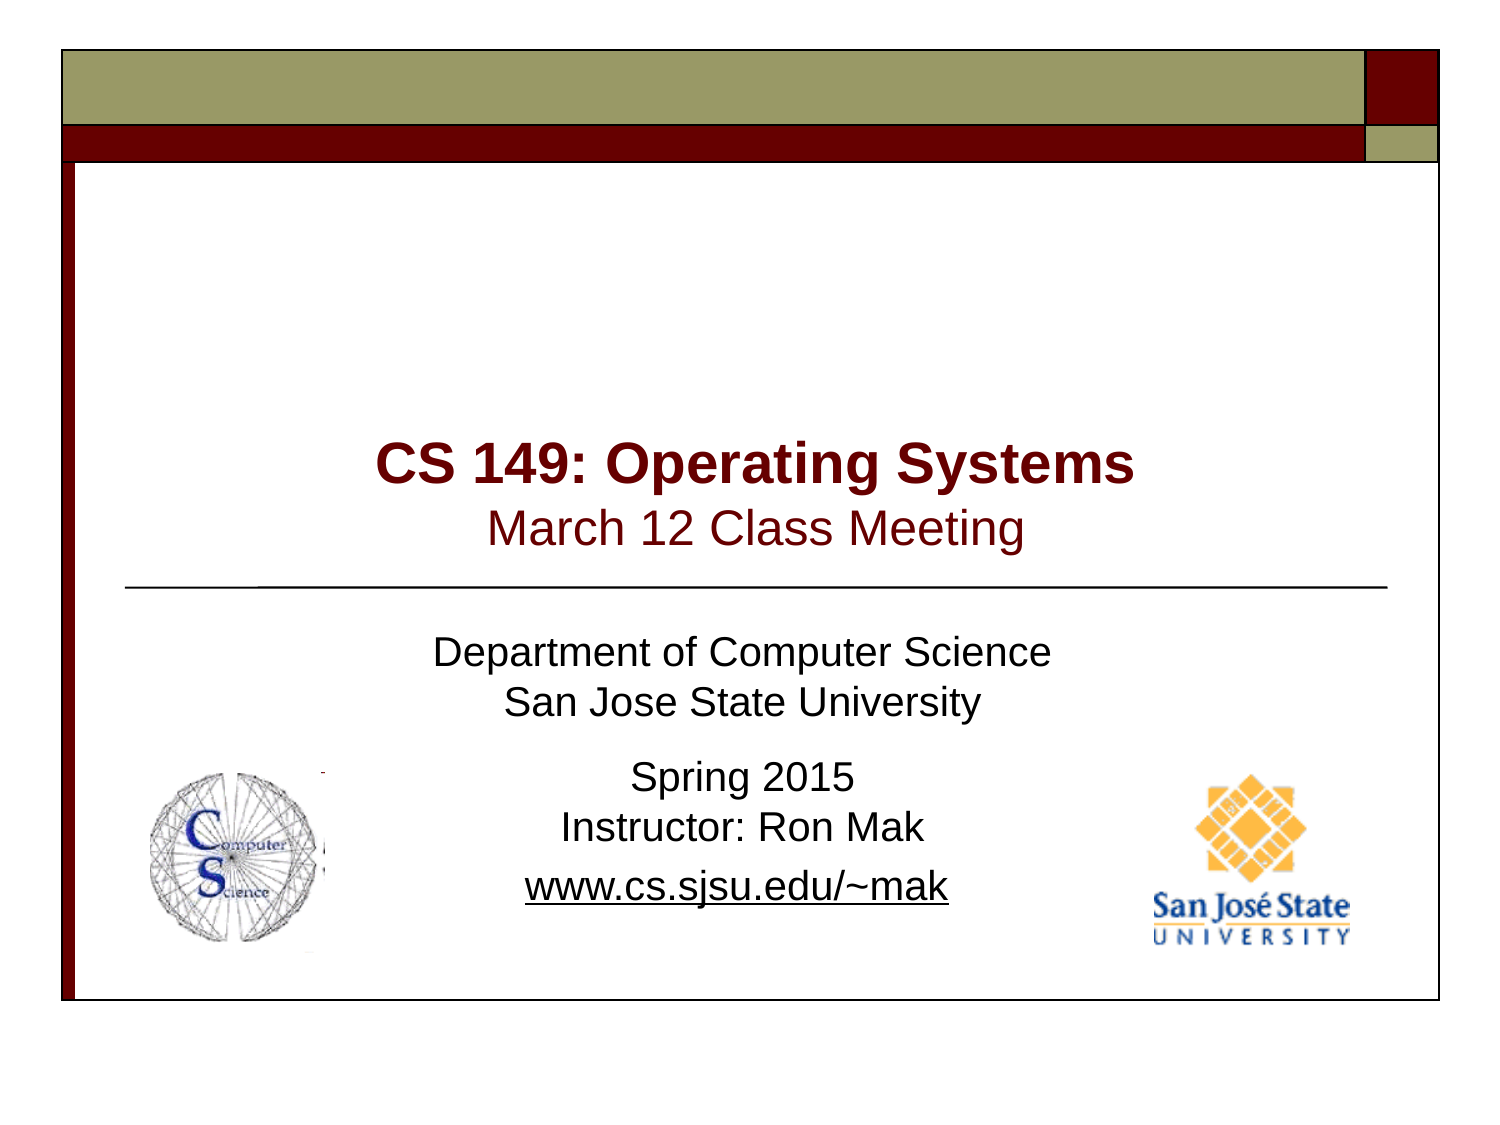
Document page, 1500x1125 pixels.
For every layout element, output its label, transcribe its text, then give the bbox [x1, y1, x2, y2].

title CS 149: Operating Systems March 12 Class Meeting [125, 224, 1388, 563]
picture [149, 772, 326, 953]
picture [1154, 768, 1351, 953]
subtitle Department of Computer Science San Jose State University Spring 2015 Instructor: Ron Mak www.cs.sjsu.edu/~mak [345, 617, 1141, 983]
